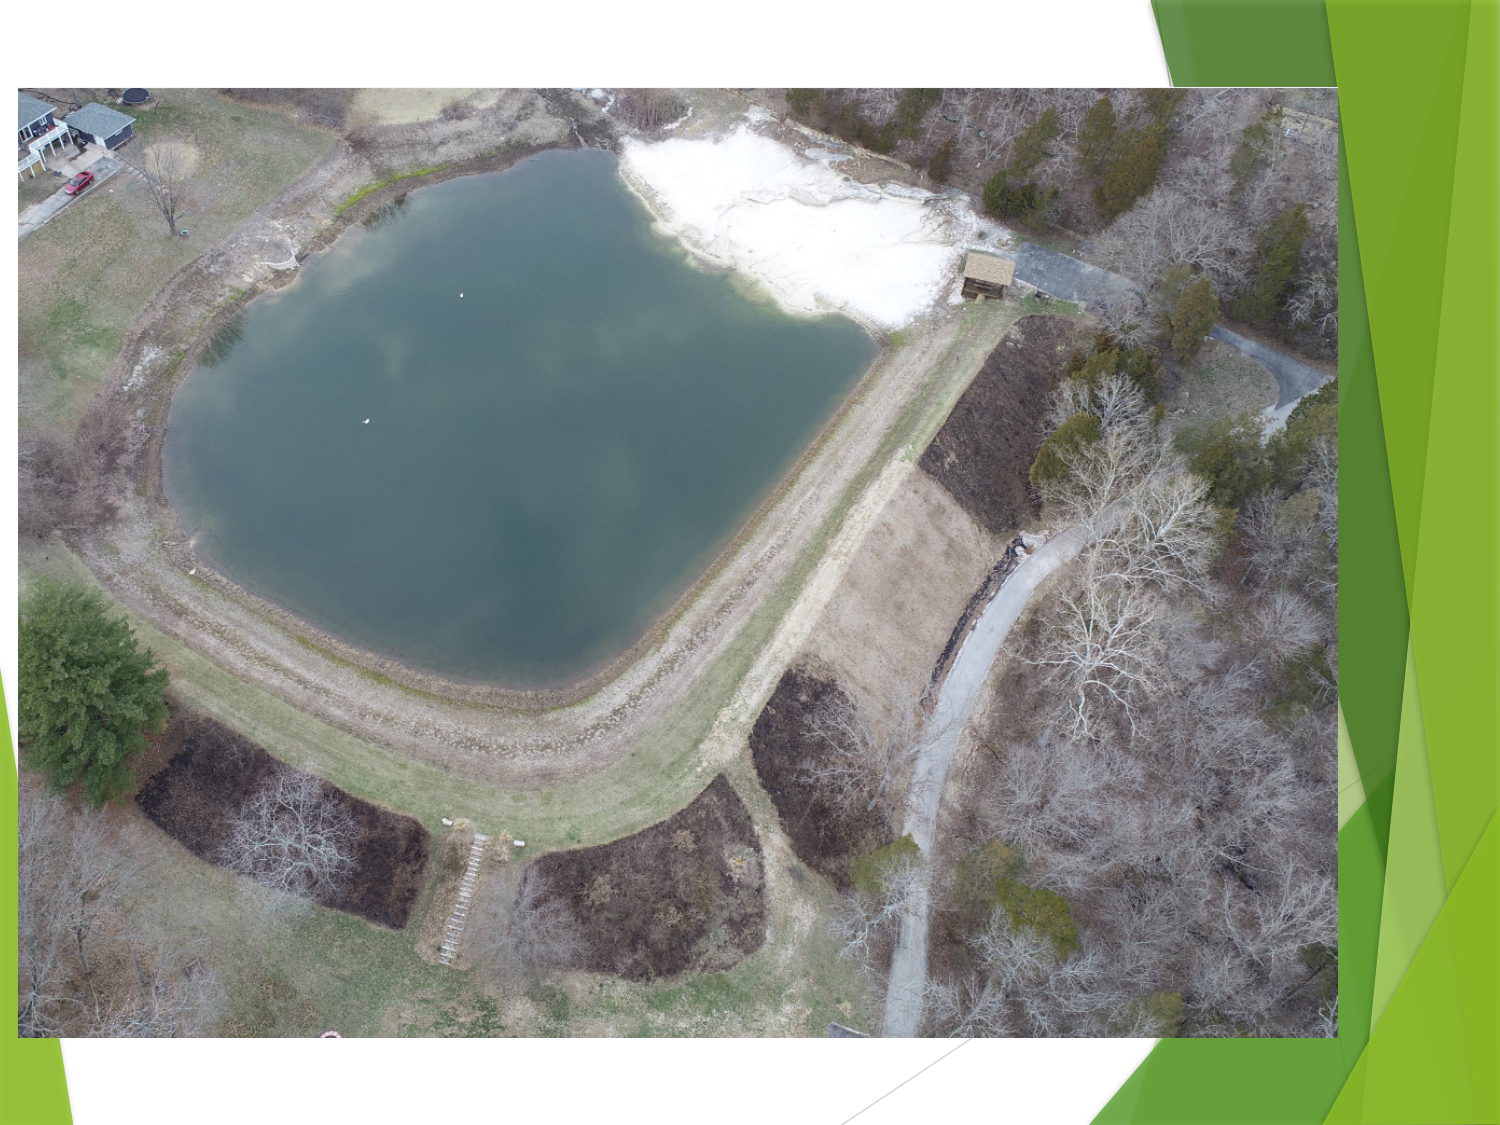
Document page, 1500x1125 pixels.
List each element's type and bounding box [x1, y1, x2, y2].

picture [17, 86, 1339, 1039]
